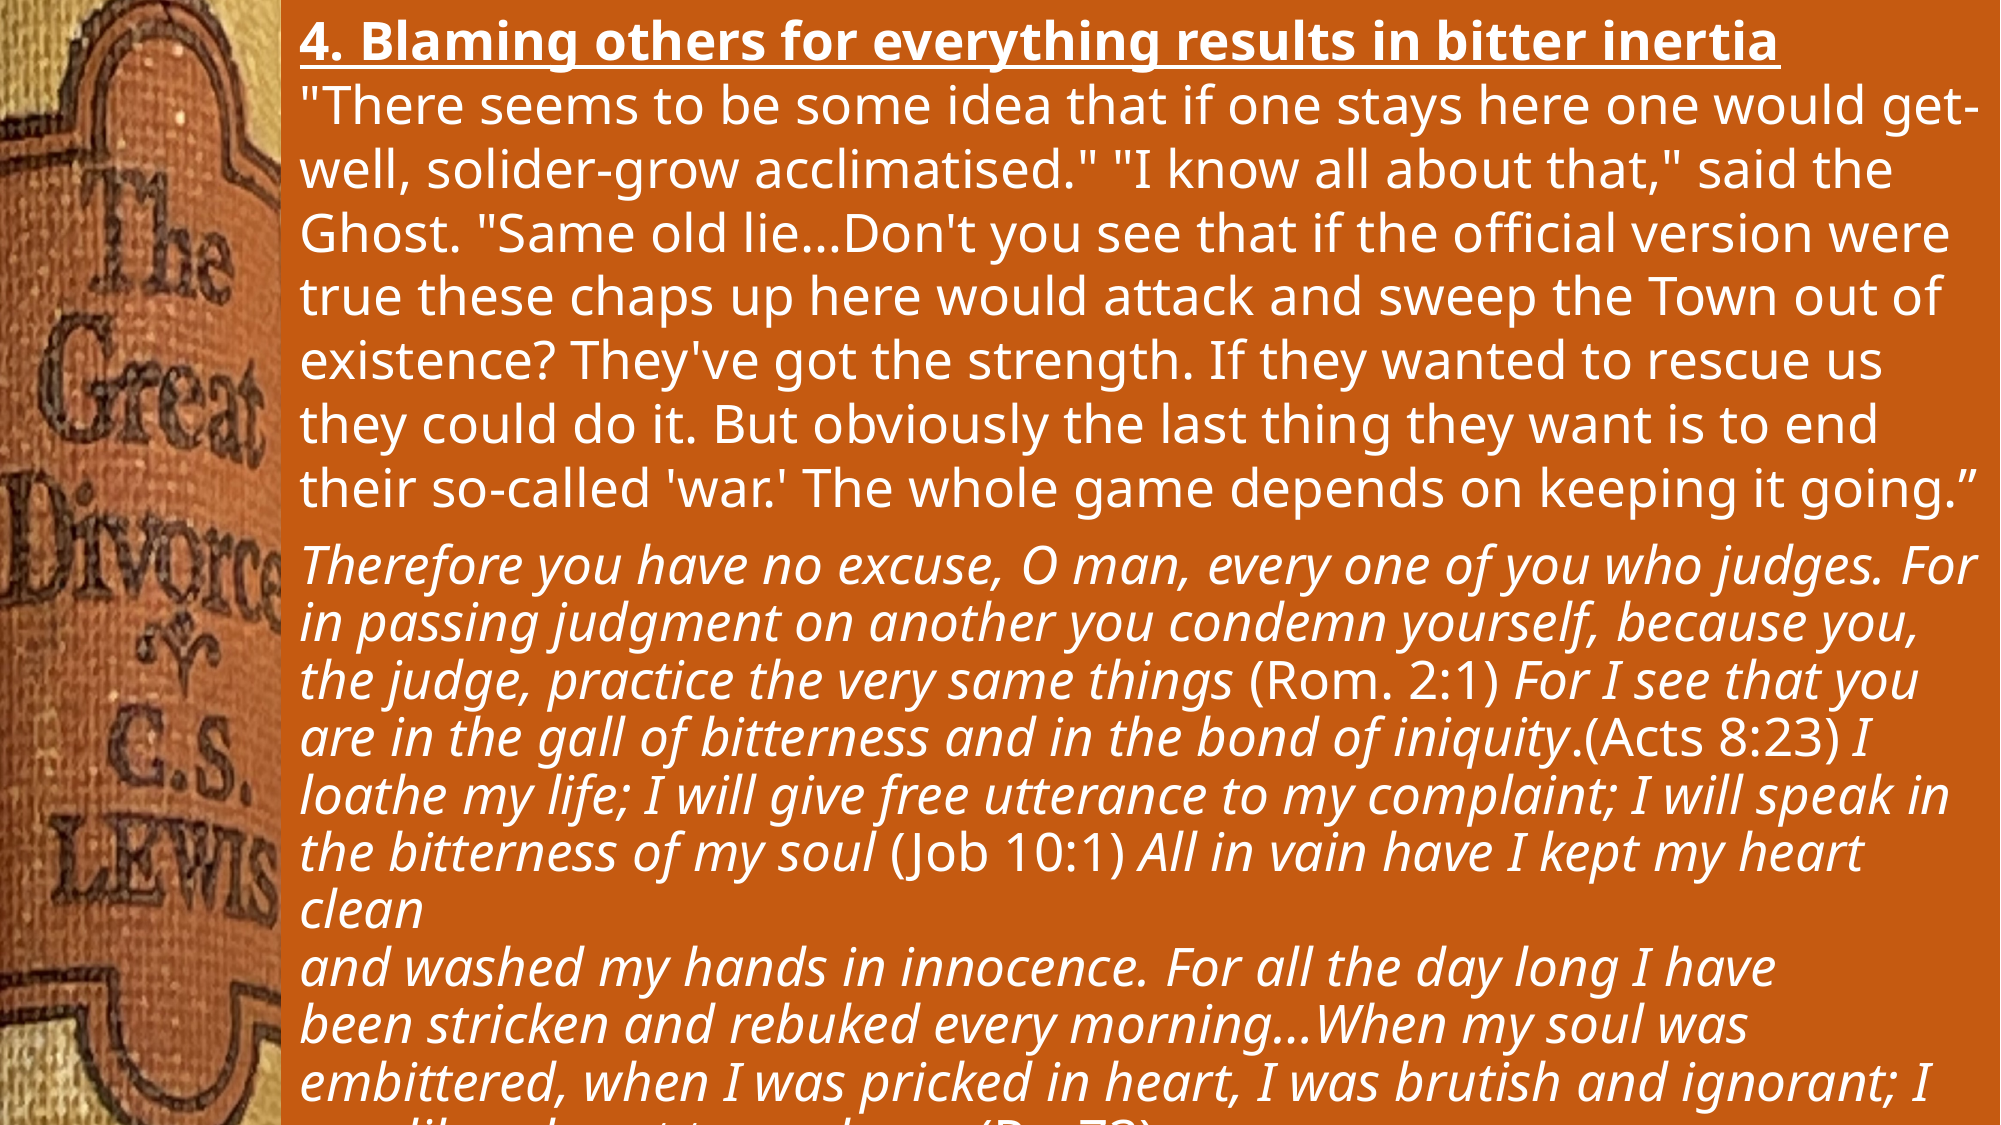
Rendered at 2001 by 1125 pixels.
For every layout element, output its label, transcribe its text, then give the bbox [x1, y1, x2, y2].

subtitle 4. Blaming others for everything results in bitter inertia "There seems to be some idea that if one stays here one would get-well, solider-grow acclimatised." "I know all about that," said the Ghost. "Same old lie…Don't you see that if the official version were true these chaps up here would attack and sweep the Town out of existence? They've got the strength. If they wanted to rescue us they could do it. But obviously the last thing they want is to end their so-called 'war.' The whole game depends on keeping it going.” Therefore you have no excuse, O man, every one of you who judges. For in passing judgment on another you condemn yourself, because you, the judge, practice the very same things (Rom. 2:1) For I see that you are in the gall of bitterness and in the bond of iniquity.(Acts 8:23) I loathe my life; I will give free utterance to my complaint; I will speak in the bitterness of my soul (Job 10:1) All in vain have I kept my heart clean and washed my hands in innocence. For all the day long I have been stricken and rebuked every morning…When my soul was embittered, when I was pricked in heart, I was brutish and ignorant; I was like a beast toward you. (Ps. 73) [284, 0, 2000, 1125]
picture [0, 0, 282, 1125]
